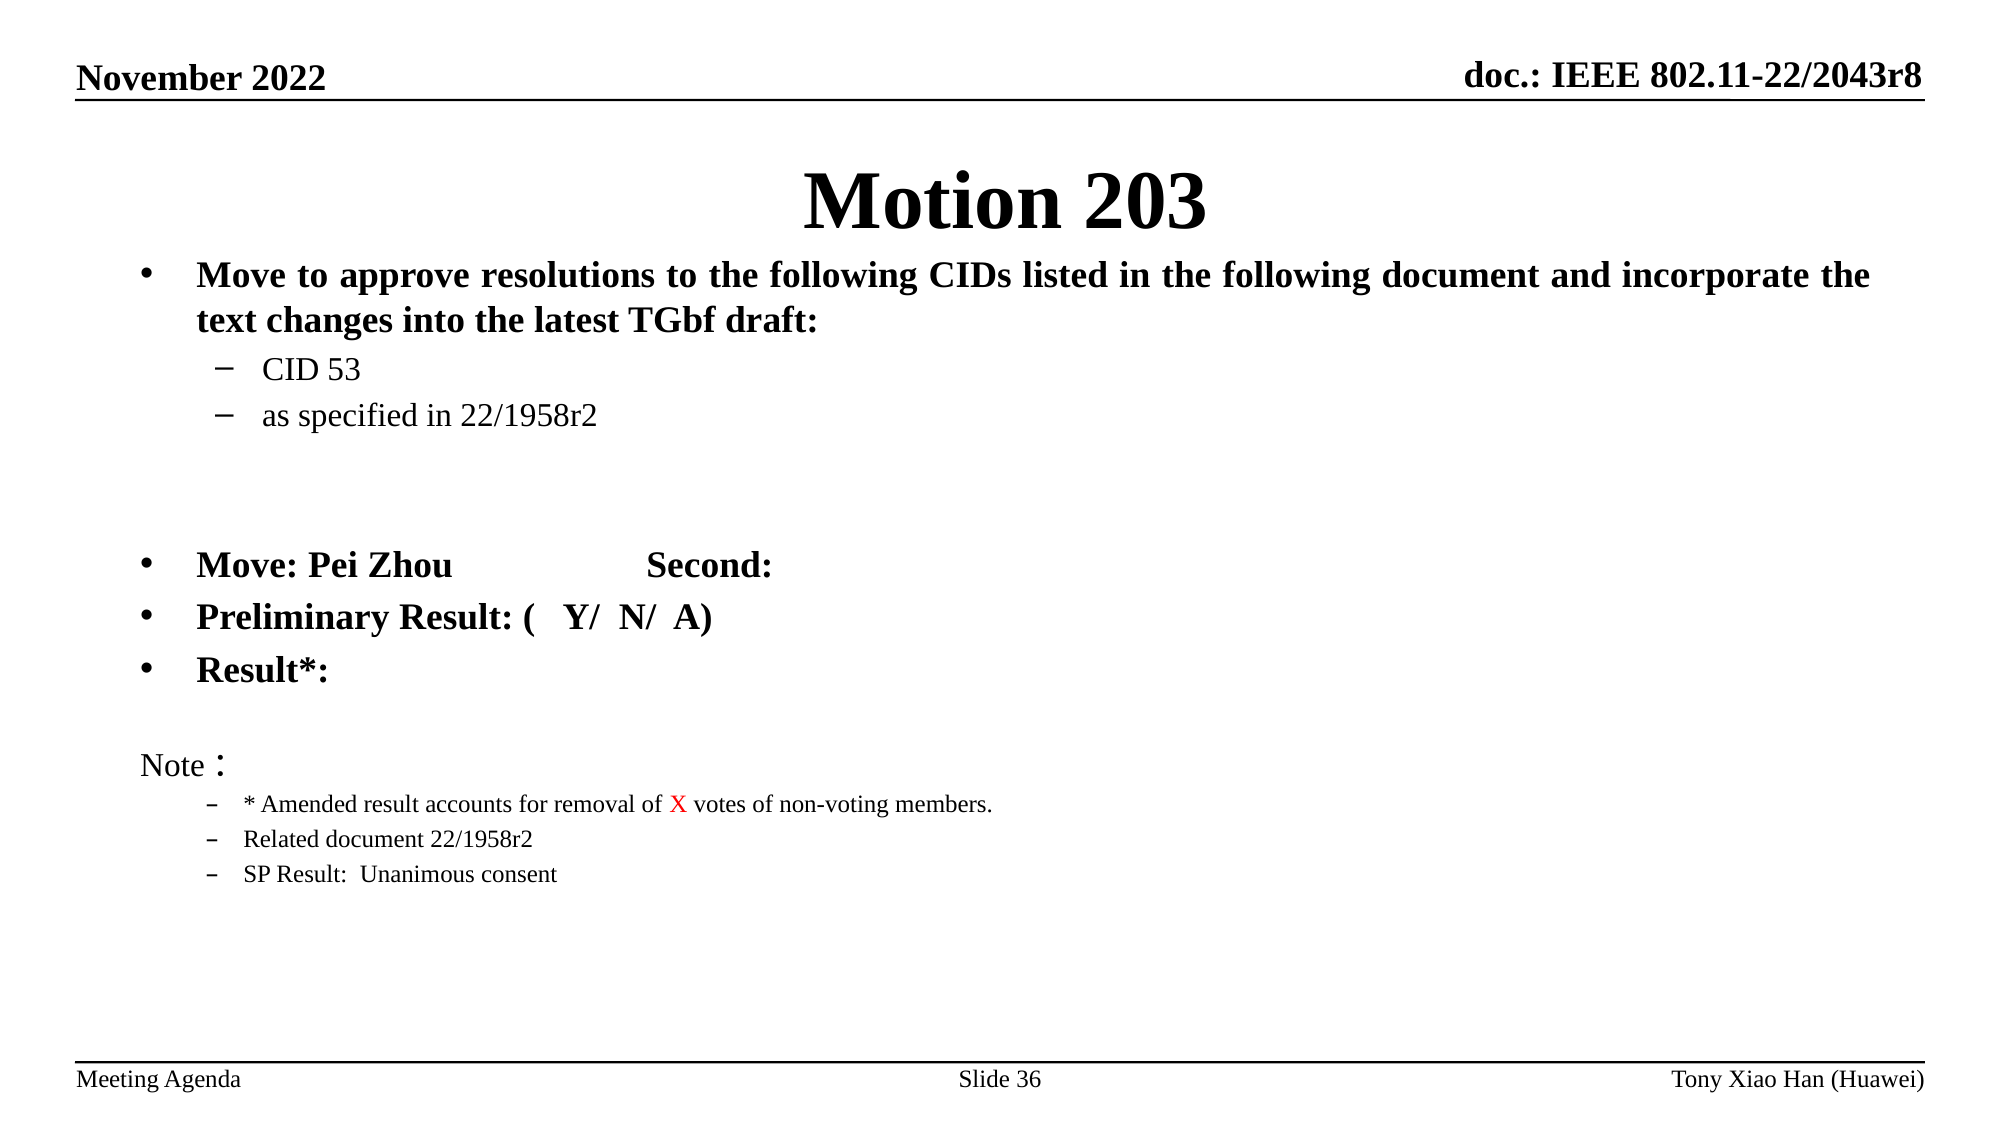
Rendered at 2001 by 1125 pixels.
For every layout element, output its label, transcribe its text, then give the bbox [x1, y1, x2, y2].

text_box Motion 203 [368, 137, 1644, 212]
text_box Move to approve resolutions to the following CIDs listed in the following document and incorporate the text changes into the latest TGbf draft: CID 53 as specified in 22/1958r2 Move: Pei Zhou Second: Preliminary Result: ( Y/ N/ A) Result*: Note： * Amended result accounts for removal of X votes of non-voting members. Related document 22/1958r2 SP Result: Unanimous consent [125, 212, 1888, 900]
